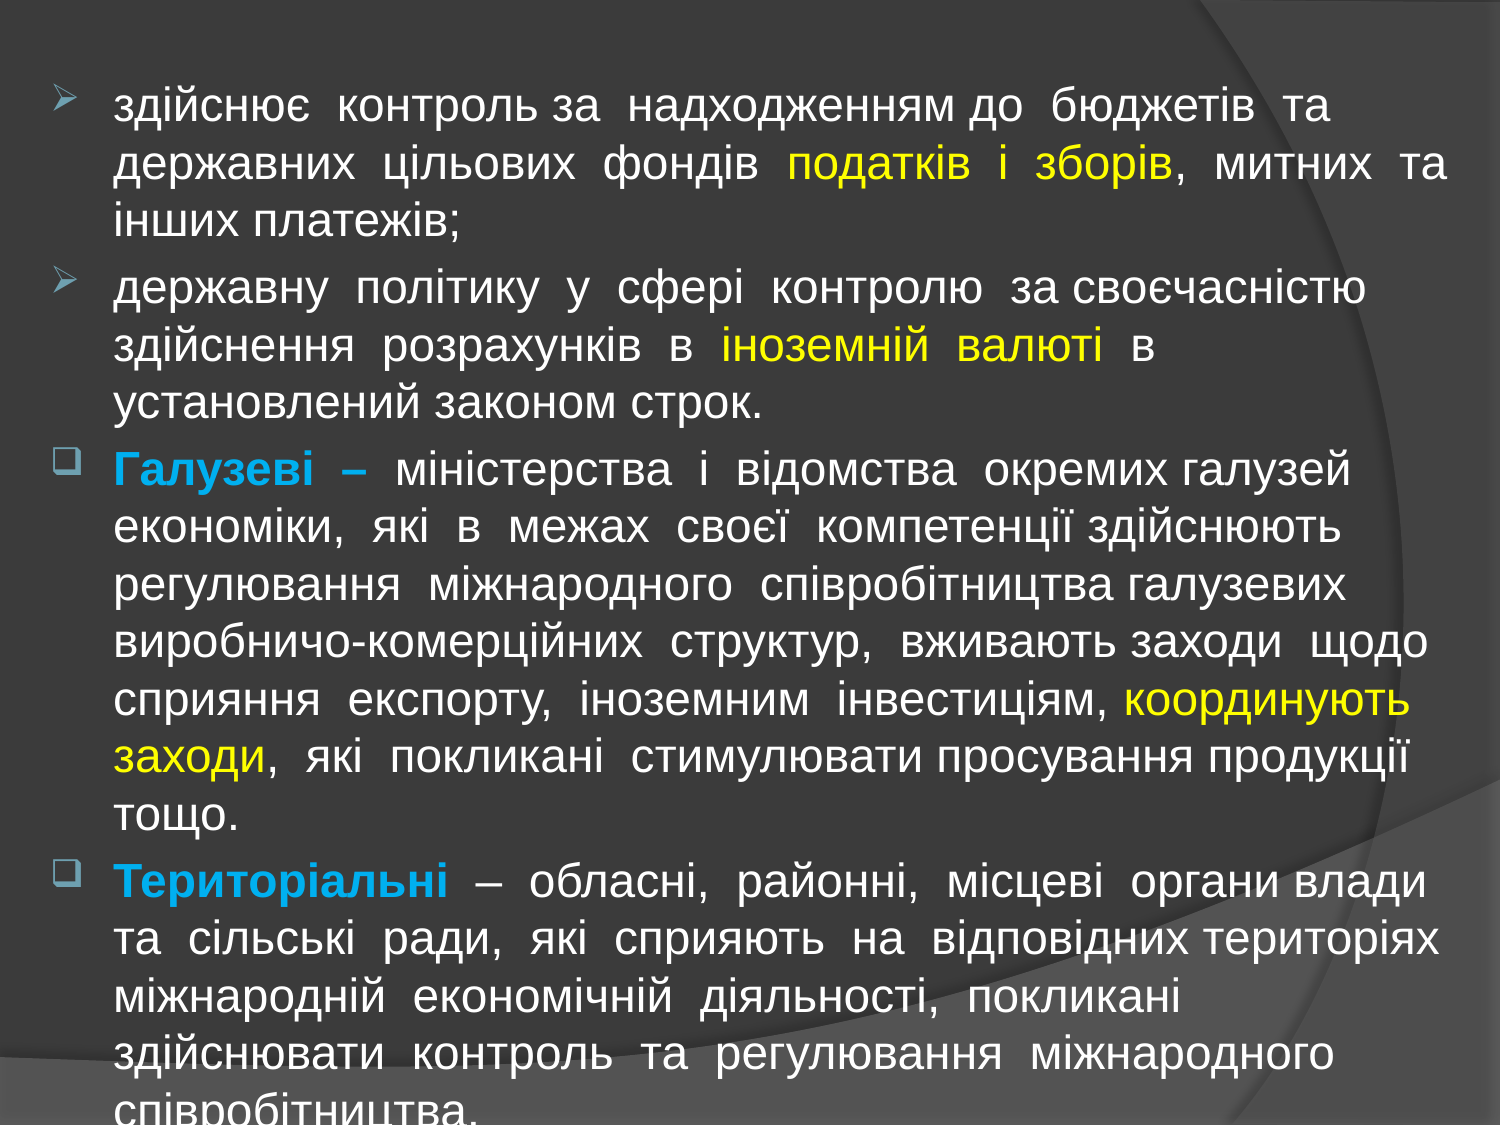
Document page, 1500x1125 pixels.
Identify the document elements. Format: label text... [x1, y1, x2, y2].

list здійснює контроль за надходженням до бюджетів та державних цільових фондів податків і зборів, митних та інших платежів; державну політику у сфері контролю за своєчасністю здійснення розрахунків в іноземній валюті в установлений законом строк. Галузеві – міністерства і відомства окремих галузей економіки, які в межах своєї компетенції здійснюють регулювання міжнародного співробітництва галузевих виробничо-комерційних структур, вживають заходи щодо сприяння експорту, іноземним інвестиціям, координують заходи, які покликані стимулювати просування продукції тощо. Територіальні – обласні, районні, місцеві органи влади та сільські ради, які сприяють на відповідних територіях міжнародній економічній діяльності, покликані здійснювати контроль та регулювання міжнародного співробітництва. [29, 66, 1483, 1083]
